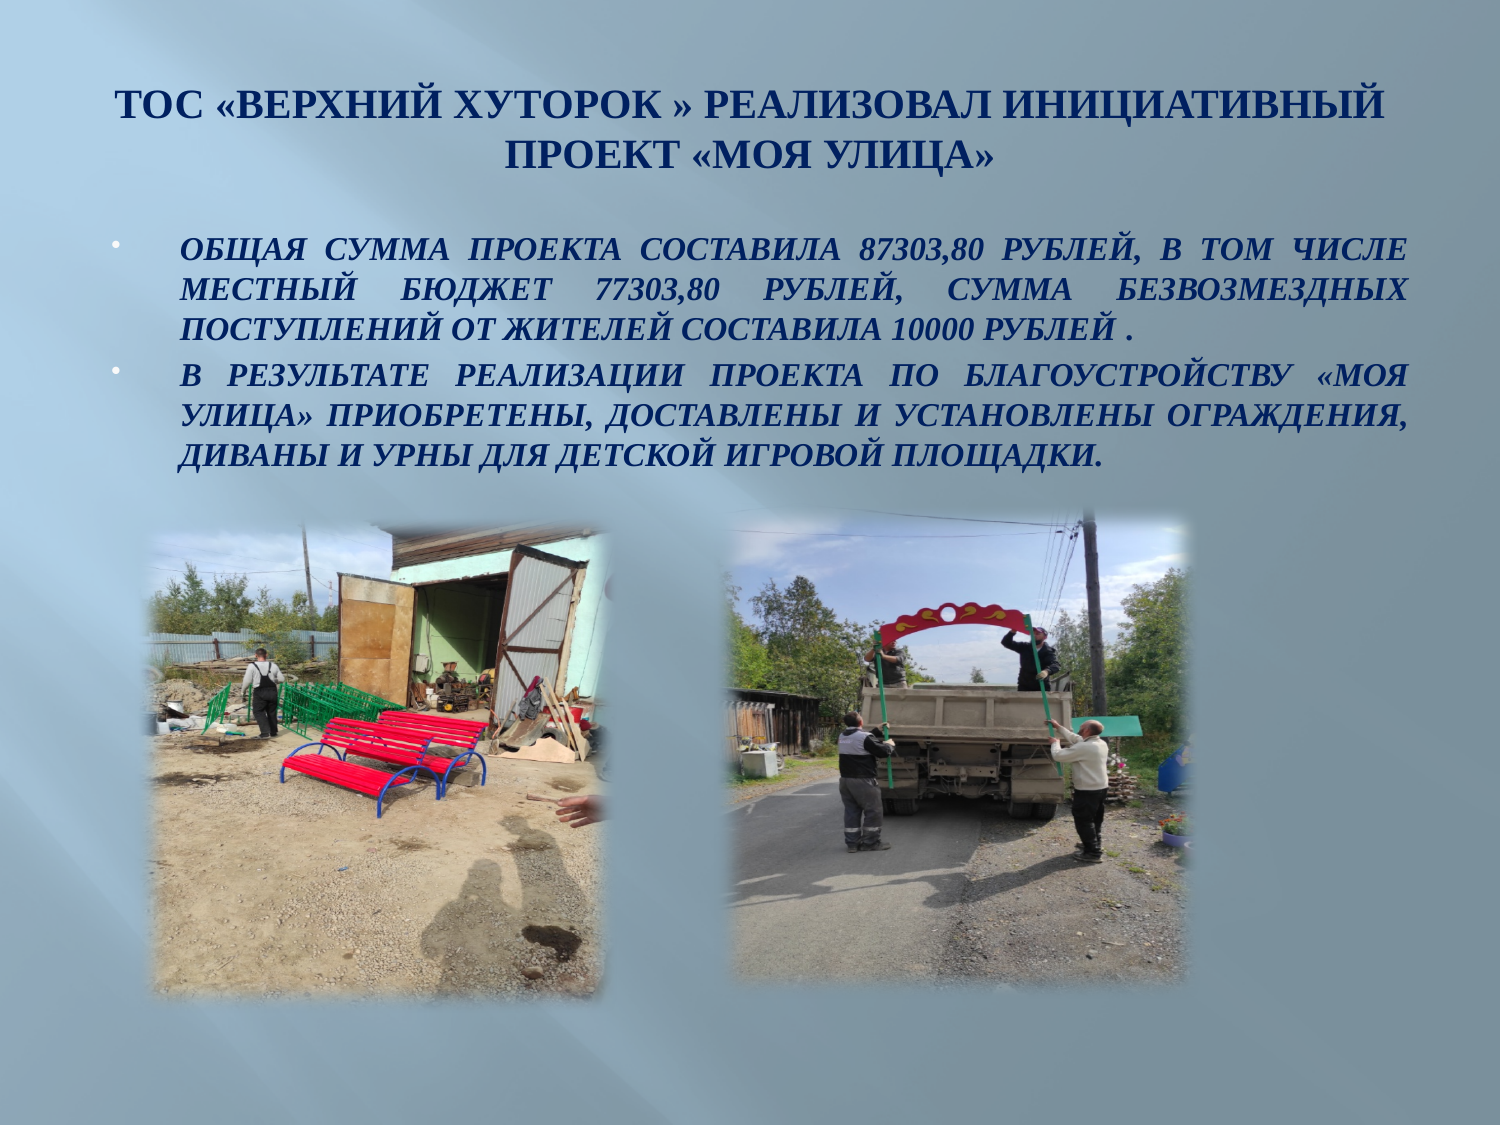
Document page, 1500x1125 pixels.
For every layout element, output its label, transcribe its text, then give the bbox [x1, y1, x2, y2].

list ОБЩАЯ СУММА ПРОЕКТА СОСТАВИЛА 87303,80 РУБЛЕЙ, В ТОМ ЧИСЛЕ МЕСТНЫЙ БЮДЖЕТ 77303,80 РУБЛЕЙ, СУММА БЕЗВОЗМЕЗДНЫХ ПОСТУПЛЕНИЙ ОТ ЖИТЕЛЕЙ СОСТАВИЛА 10000 РУБЛЕЙ . В РЕЗУЛЬТАТЕ РЕАЛИЗАЦИИ ПРОЕКТА ПО БЛАГОУСТРОЙСТВУ «МОЯ УЛИЦА» ПРИОБРЕТЕНЫ, ДОСТАВЛЕНЫ И УСТАНОВЛЕНЫ ОГРАЖДЕНИЯ, ДИВАНЫ И УРНЫ ДЛЯ ДЕТСКОЙ ИГРОВОЙ ПЛОЩАДКИ. [75, 219, 1425, 1035]
title ТОС «ВЕРХНИЙ ХУТОРОК » РЕАЛИЗОВАЛ ИНИЦИАТИВНЫЙ ПРОЕКТ «МОЯ УЛИЦА» [75, 45, 1425, 209]
picture [135, 514, 618, 1014]
picture [714, 503, 1200, 1000]
